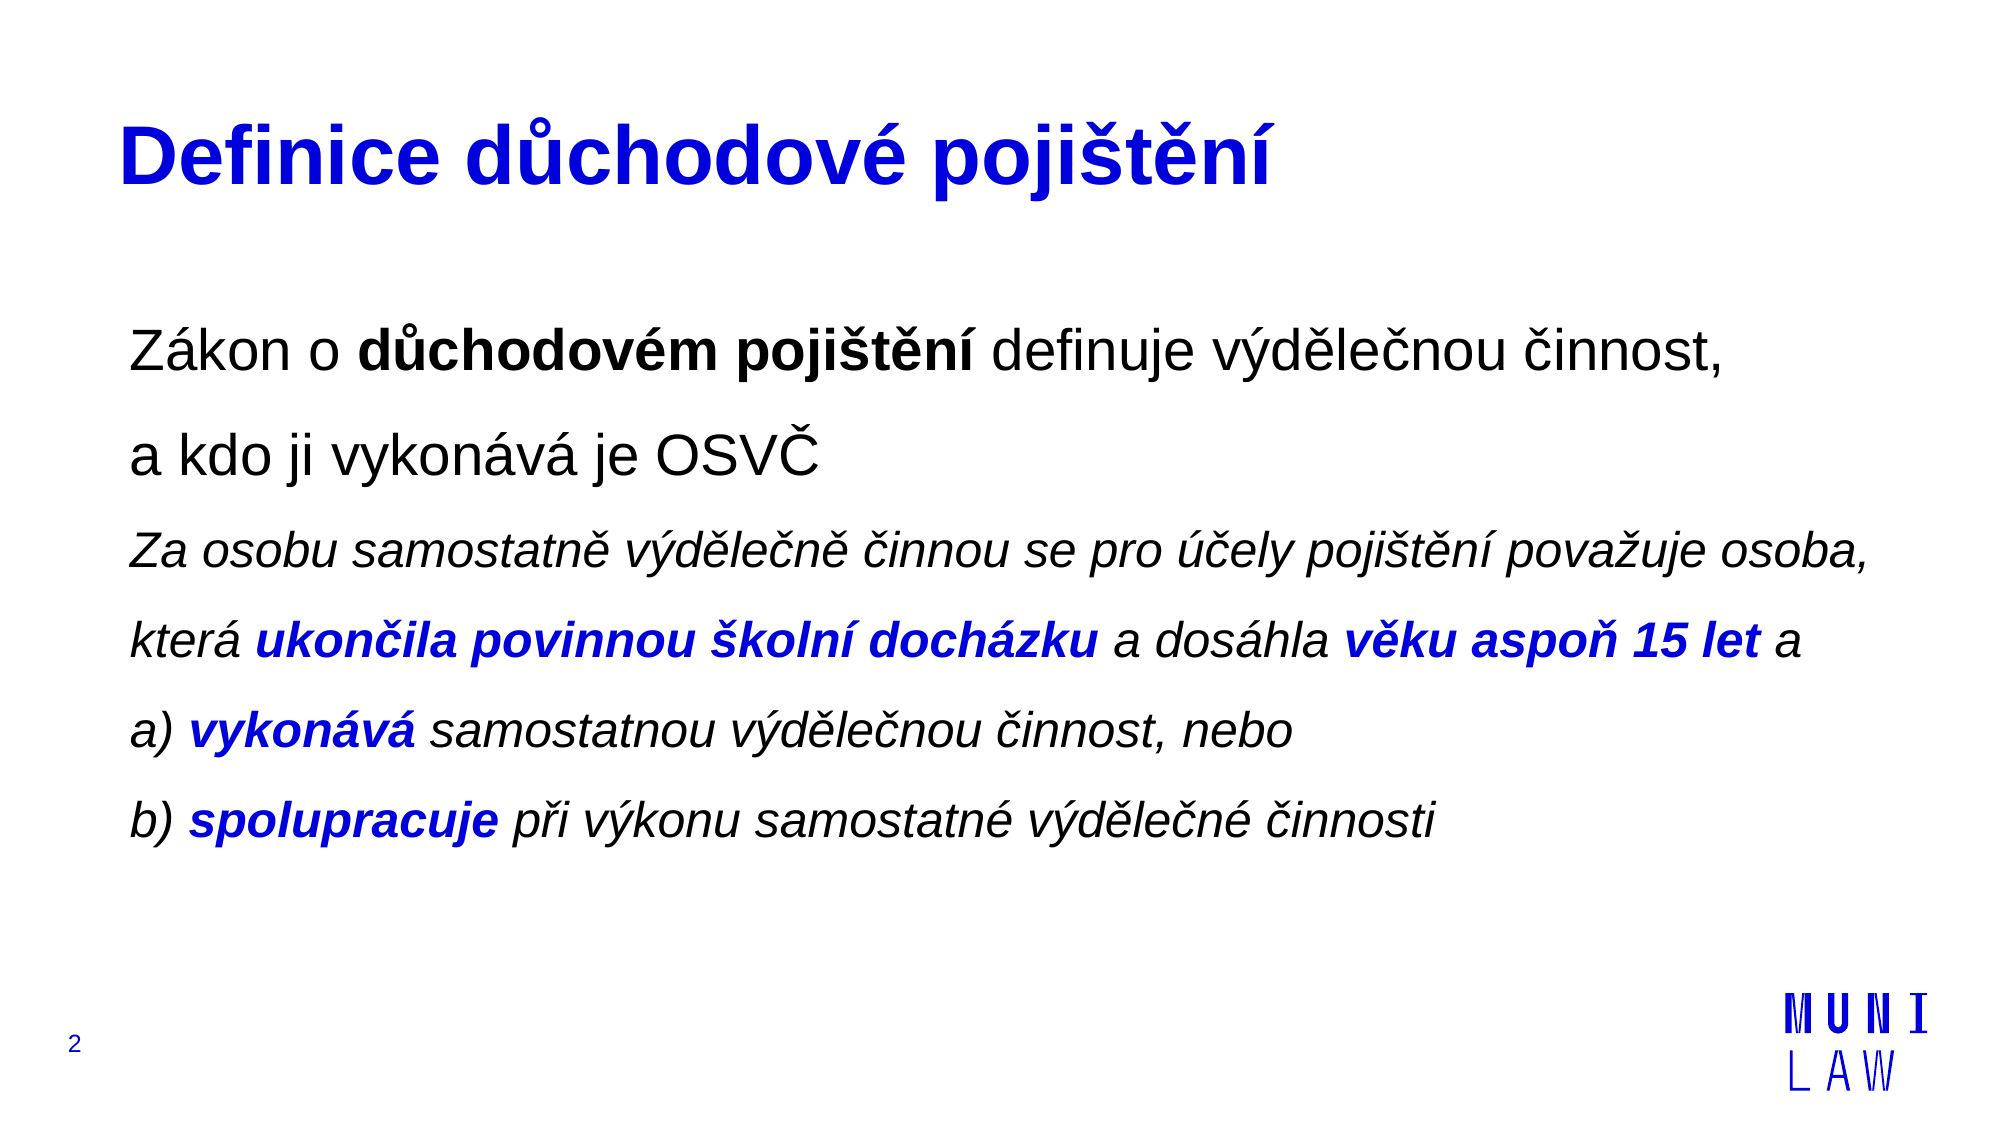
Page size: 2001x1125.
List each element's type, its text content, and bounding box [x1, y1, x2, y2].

slide_number 2 [67, 1021, 110, 1063]
title Definice důchodové pojištění [118, 118, 1883, 193]
list Zákon o důchodovém pojištění definuje výdělečnou činnost, a kdo ji vykonává je OSVČ Za osobu samostatně výdělečně činnou se pro účely pojištění považuje osoba, která ukončila povinnou školní docházku a dosáhla věku aspoň 15 let a a) vykonává samostatnou výdělečnou činnost, nebo b) spolupracuje při výkonu samostatné výdělečné činnosti [118, 277, 1883, 957]
